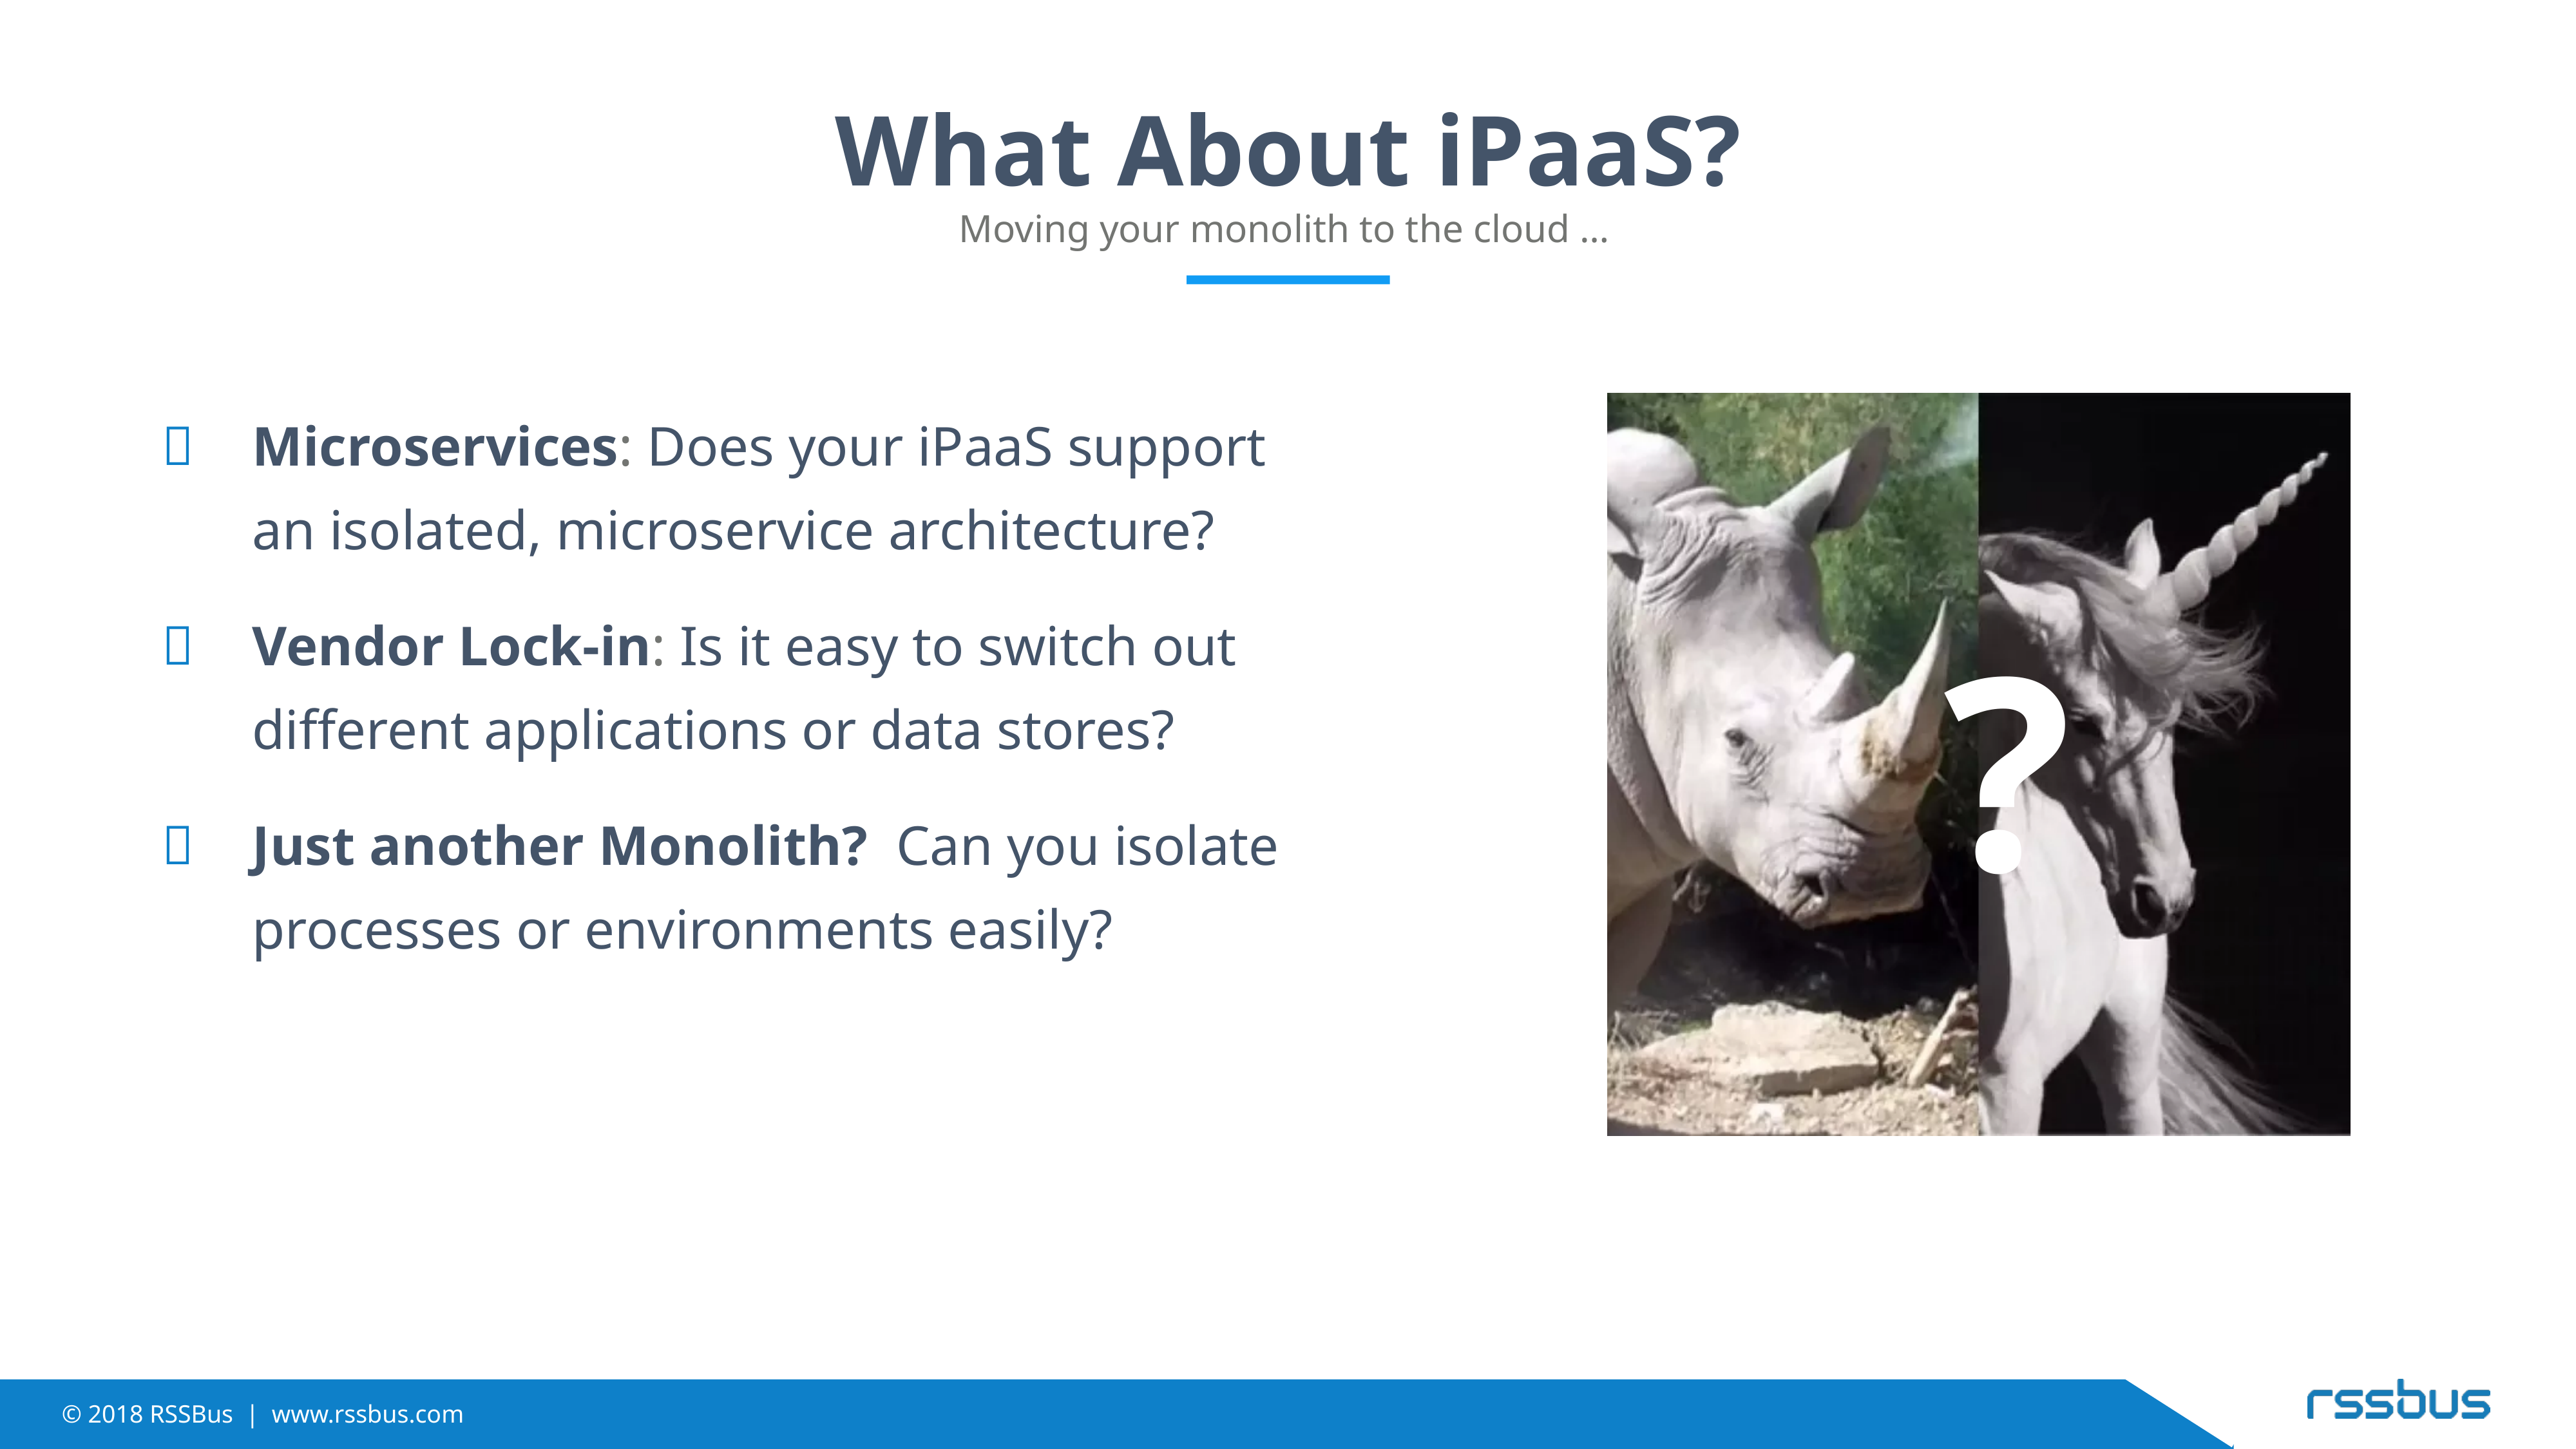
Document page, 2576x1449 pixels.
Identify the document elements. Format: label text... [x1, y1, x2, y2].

text_box Microservices: Does your iPaaS support an isolated, microservice architecture? Vendor Lock-in: Is it easy to switch out different applications or data stores? Just another Monolith? Can you isolate processes or environments easily? [155, 393, 1335, 1243]
picture [2307, 1379, 2490, 1419]
text_box [1186, 275, 1391, 285]
text_box Moving your monolith to the cloud … [959, 205, 1619, 251]
picture [1607, 393, 2351, 1136]
text_box What About iPaaS? [835, 89, 1742, 205]
